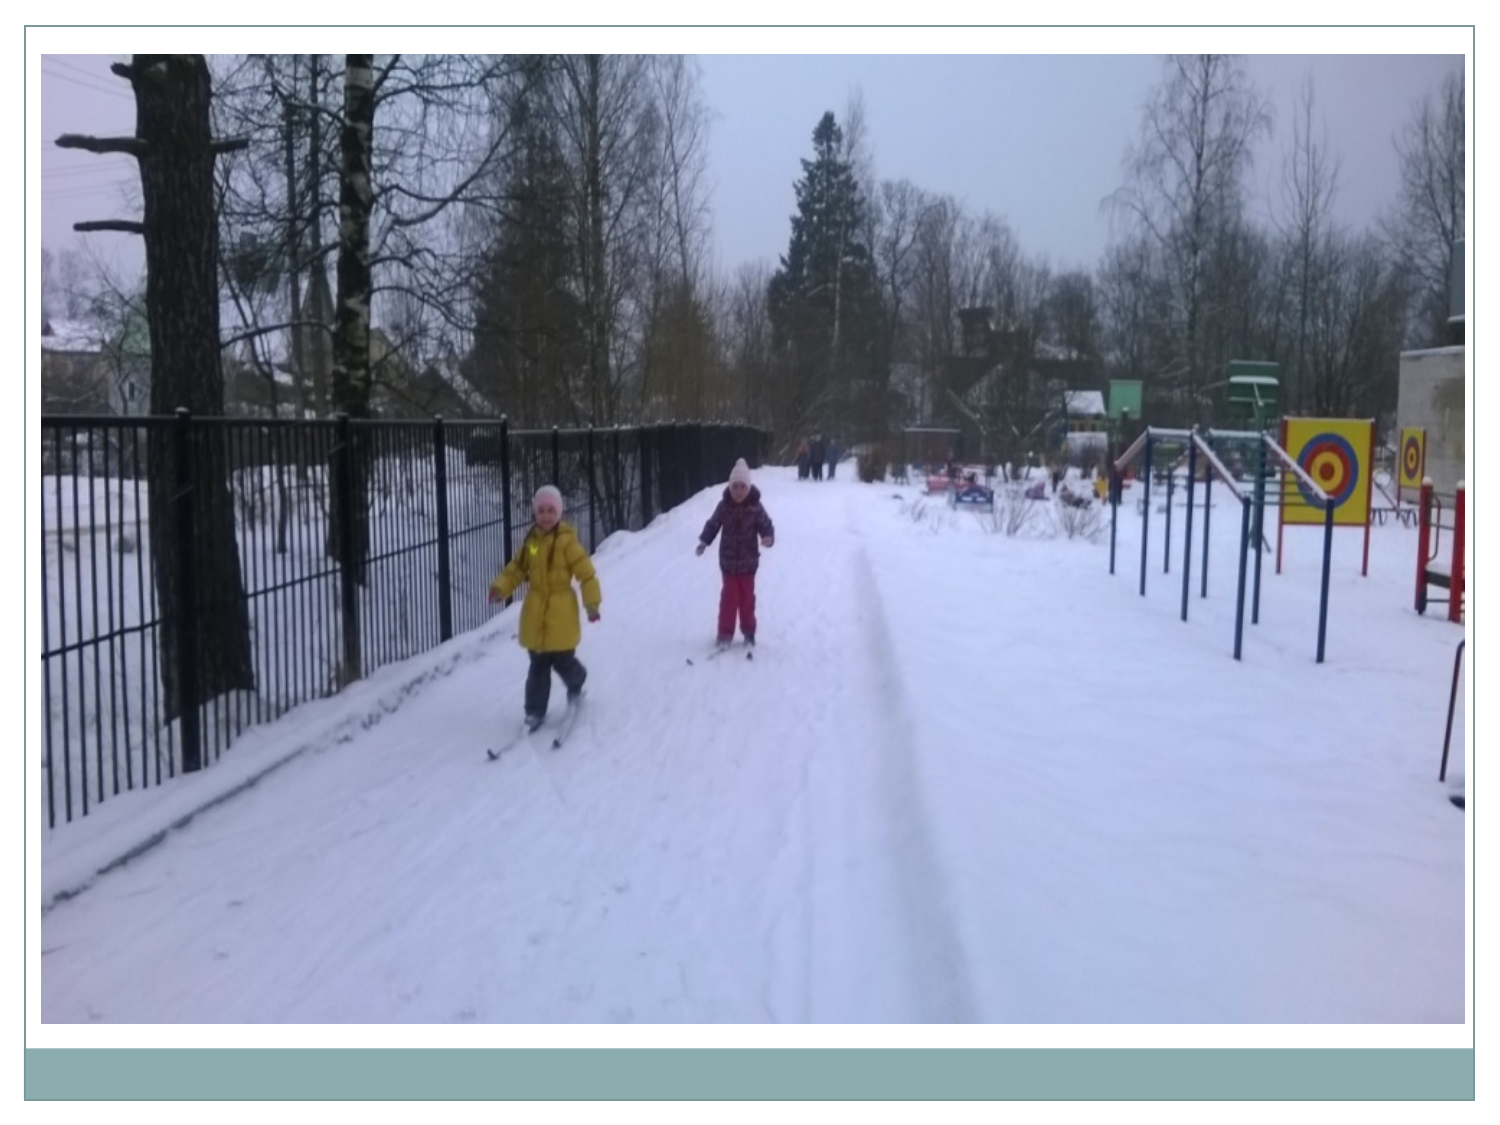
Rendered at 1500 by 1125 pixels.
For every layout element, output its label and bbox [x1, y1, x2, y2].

picture [40, 54, 1466, 1024]
